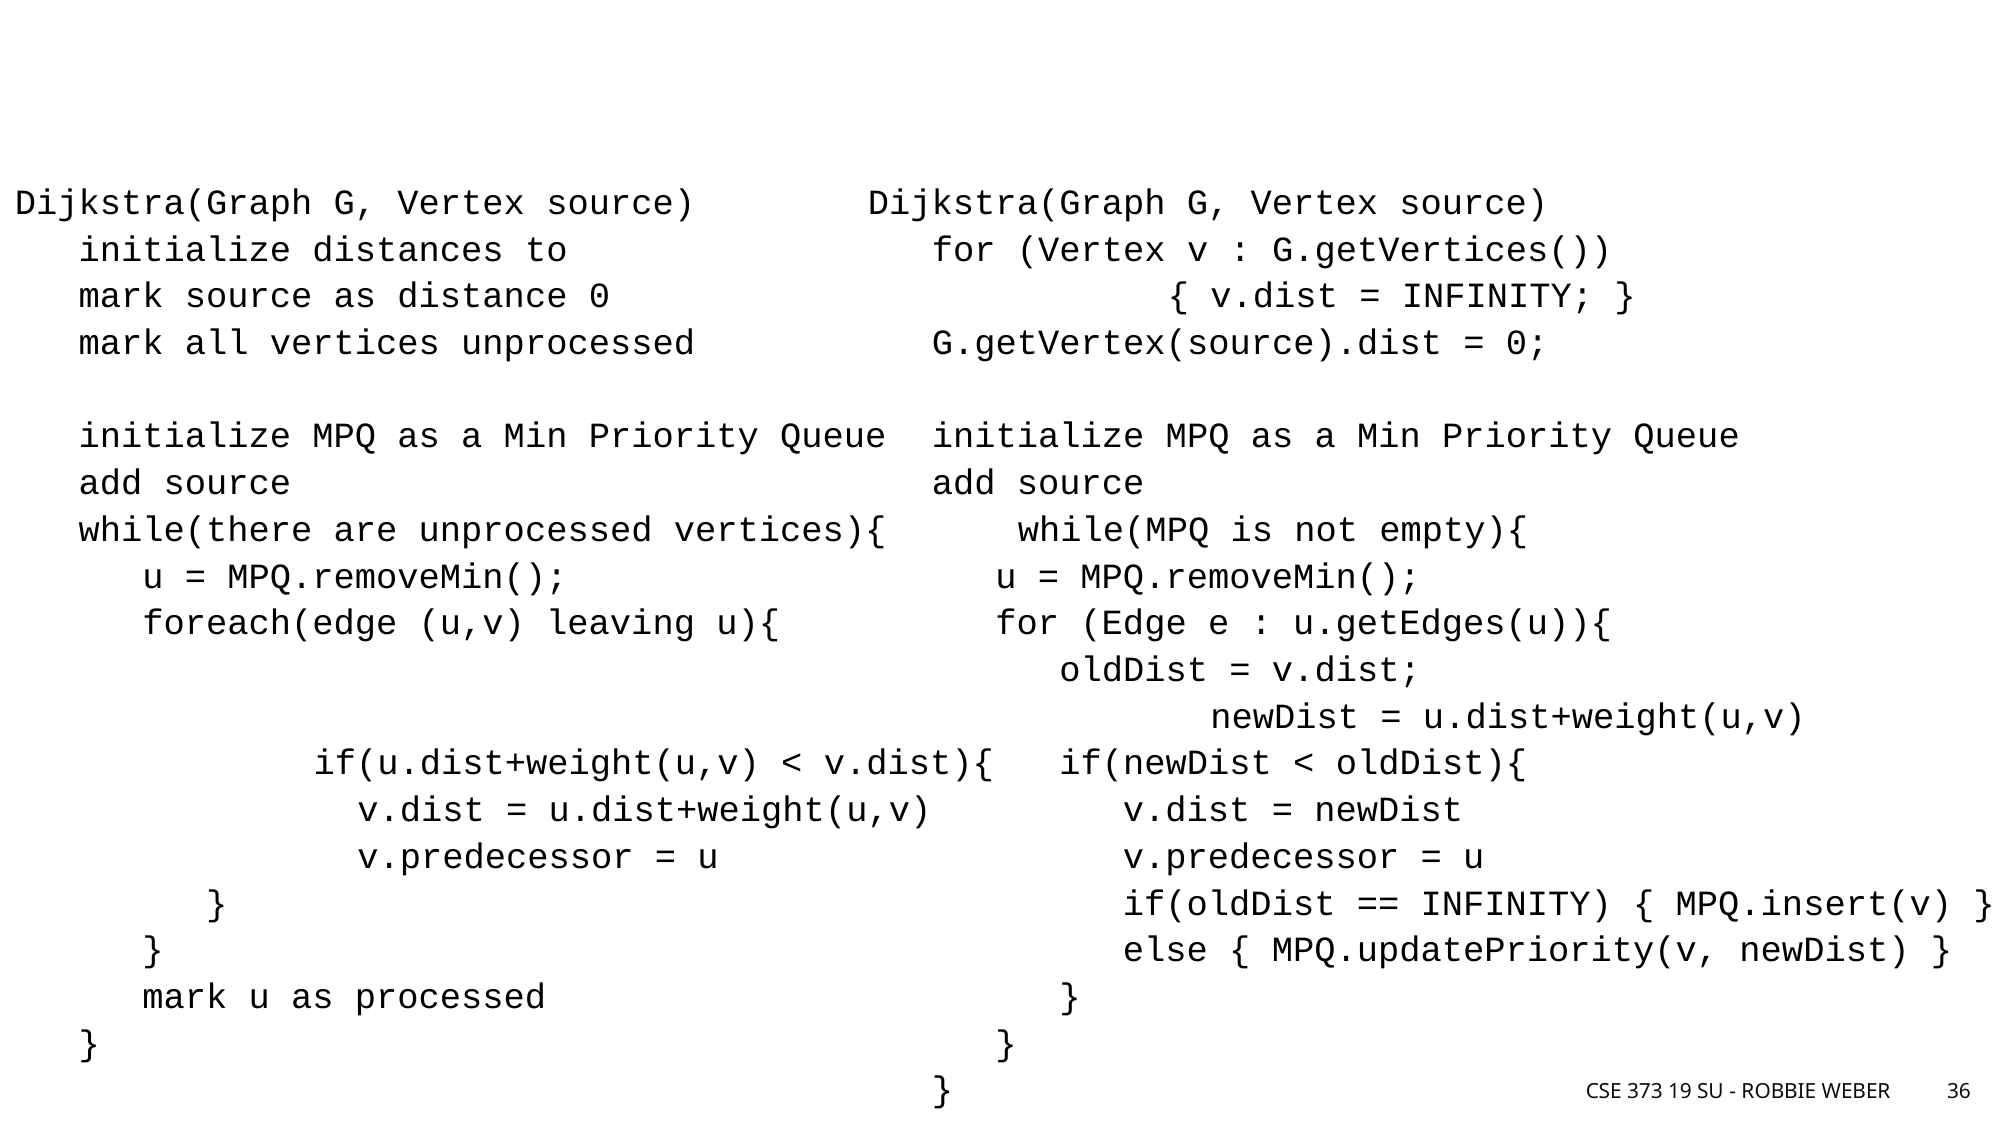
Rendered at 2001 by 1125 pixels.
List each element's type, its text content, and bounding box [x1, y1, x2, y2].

text_box Dijkstra(Graph G, Vertex source) for (Vertex v : G.getVertices()) { v.dist = INFINITY; } G.getVertex(source).dist = 0; initialize MPQ as a Min Priority Queue add source while(MPQ is not empty){ u = MPQ.removeMin(); for (Edge e : u.getEdges(u)){ oldDist = v.dist; newDist = u.dist+weight(u,v) if(newDist < oldDist){ v.dist = newDist v.predecessor = u if(oldDist == INFINITY) { MPQ.insert(v) } else { MPQ.updatePriority(v, newDist) } } } } [853, 171, 2000, 1117]
